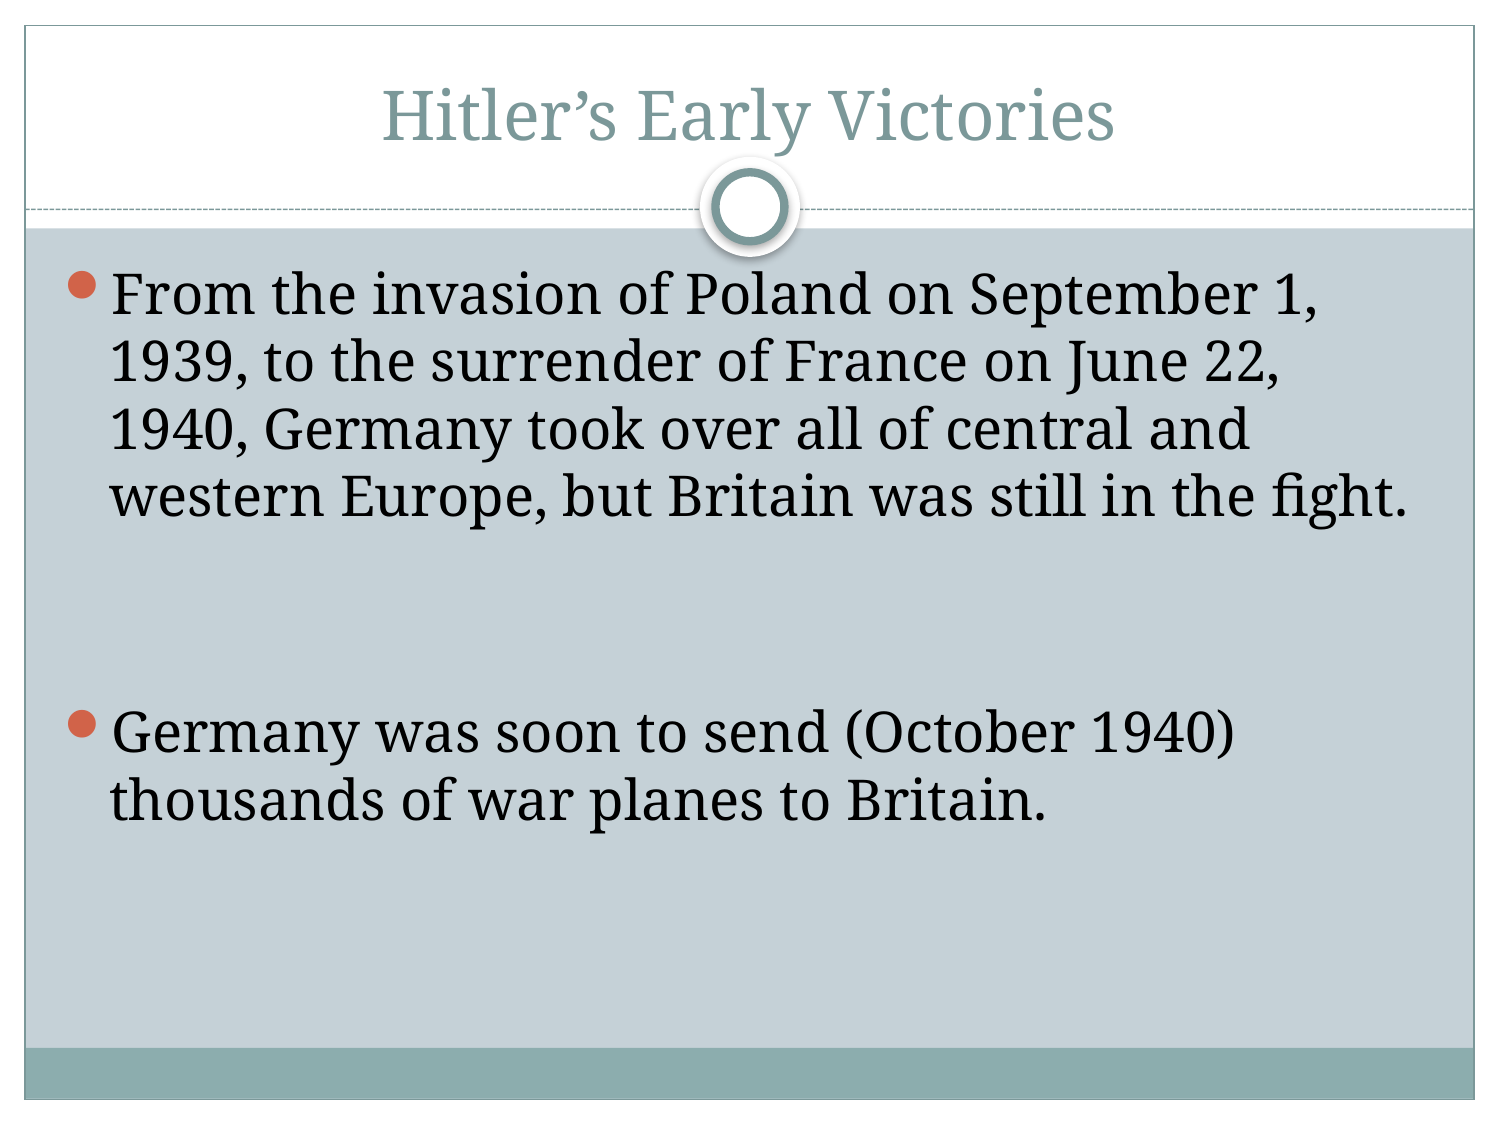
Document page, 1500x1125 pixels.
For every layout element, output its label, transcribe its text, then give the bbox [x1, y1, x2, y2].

title Hitler’s Early Victories [49, 37, 1450, 162]
list From the invasion of Poland on September 1, 1939, to the surrender of France on June 22, 1940, Germany took over all of central and western Europe, but Britain was still in the fight. Germany was soon to send (October 1940) thousands of war planes to Britain. [49, 250, 1445, 1001]
